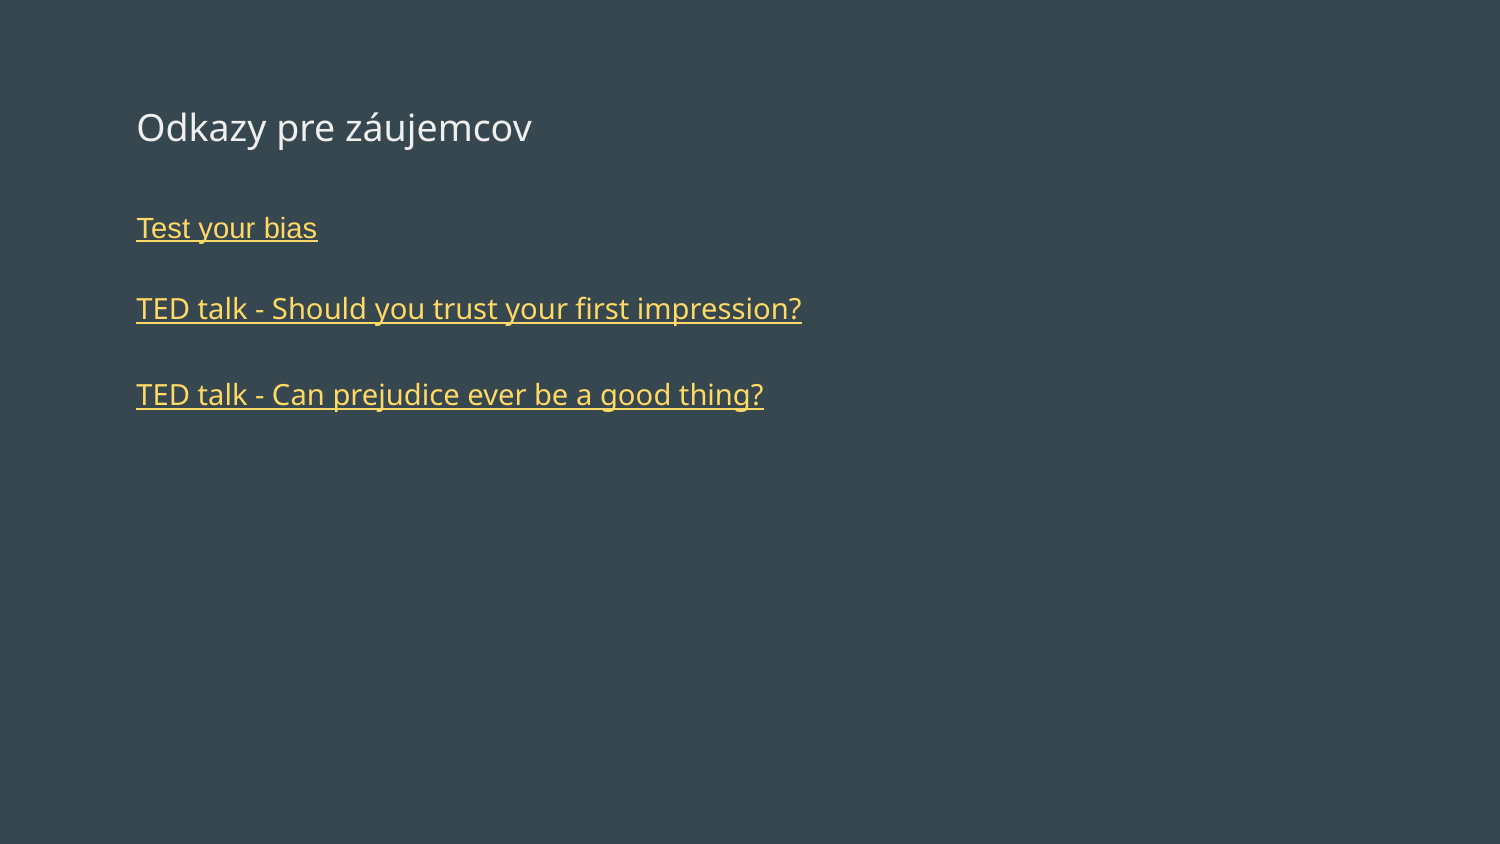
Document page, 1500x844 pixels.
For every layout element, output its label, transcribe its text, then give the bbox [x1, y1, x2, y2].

text_box Odkazy pre záujemcov [121, 89, 725, 136]
list Test your bias TED talk - Should you trust your first impression? TED talk - Can prejudice ever be a good thing? [121, 189, 1398, 750]
